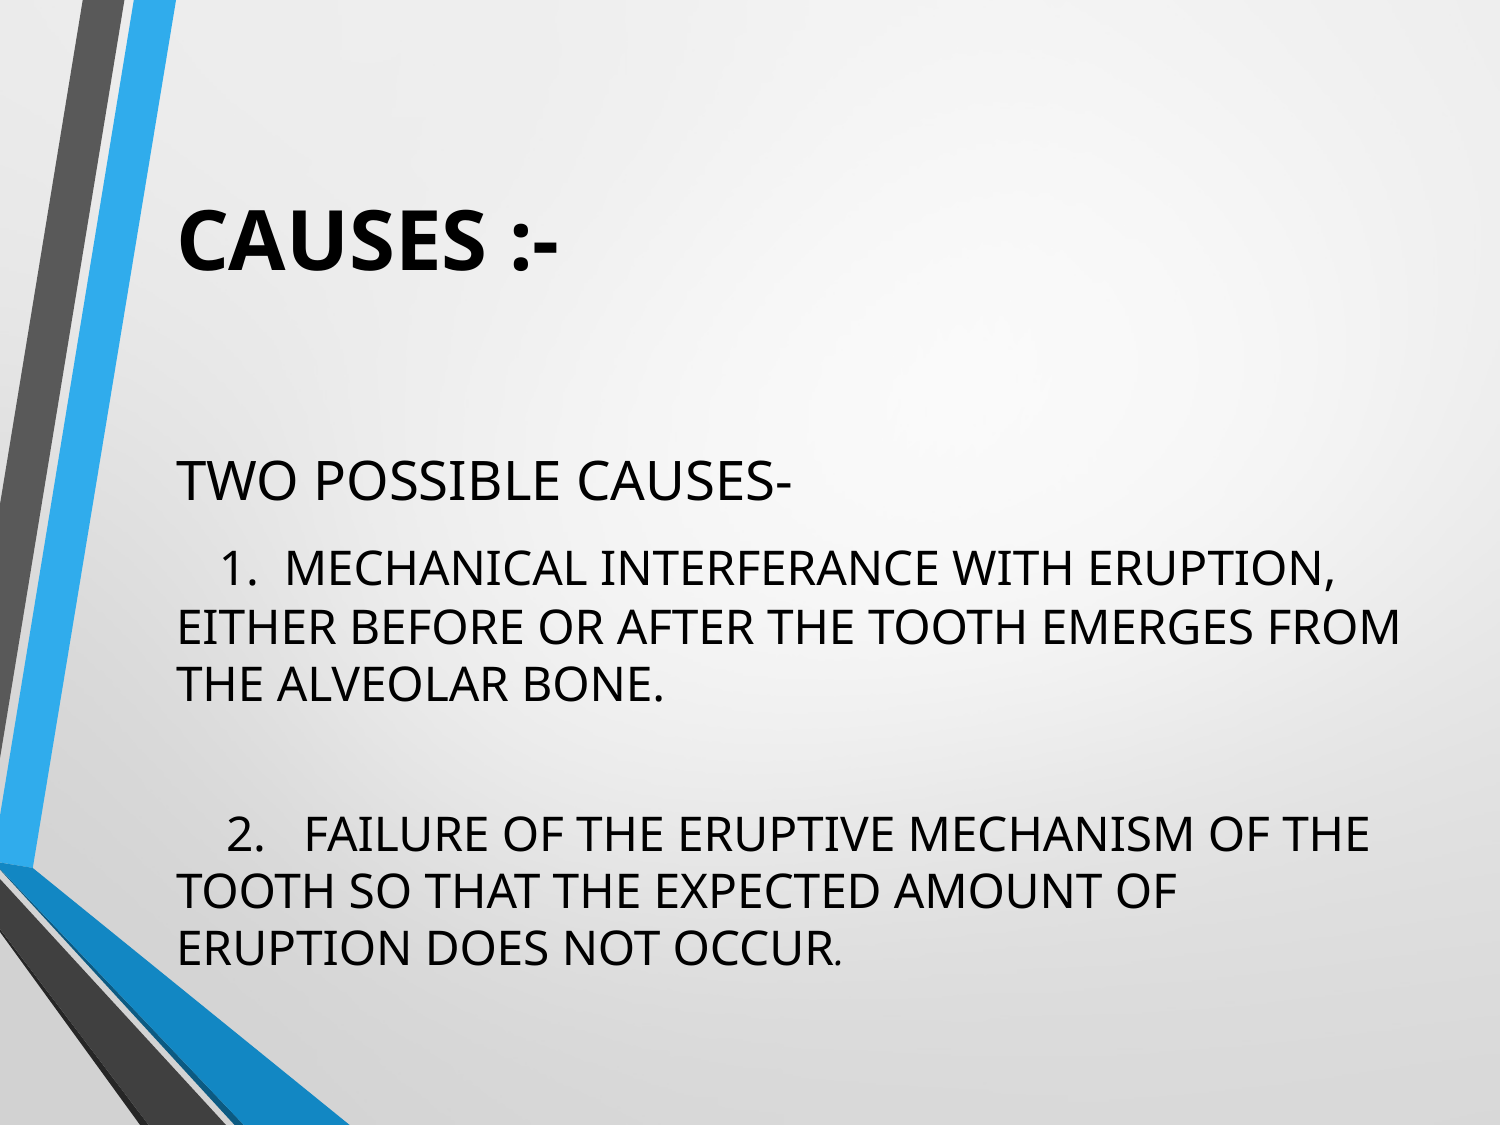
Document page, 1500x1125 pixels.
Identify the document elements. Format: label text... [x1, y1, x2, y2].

title CAUSES :- [161, 75, 1425, 400]
list TWO POSSIBLE CAUSES- 1. MECHANICAL INTERFERANCE WITH ERUPTION, EITHER BEFORE OR AFTER THE TOOTH EMERGES FROM THE ALVEOLAR BONE. 2. FAILURE OF THE ERUPTIVE MECHANISM OF THE TOOTH SO THAT THE EXPECTED AMOUNT OF ERUPTION DOES NOT OCCUR. [161, 437, 1425, 985]
